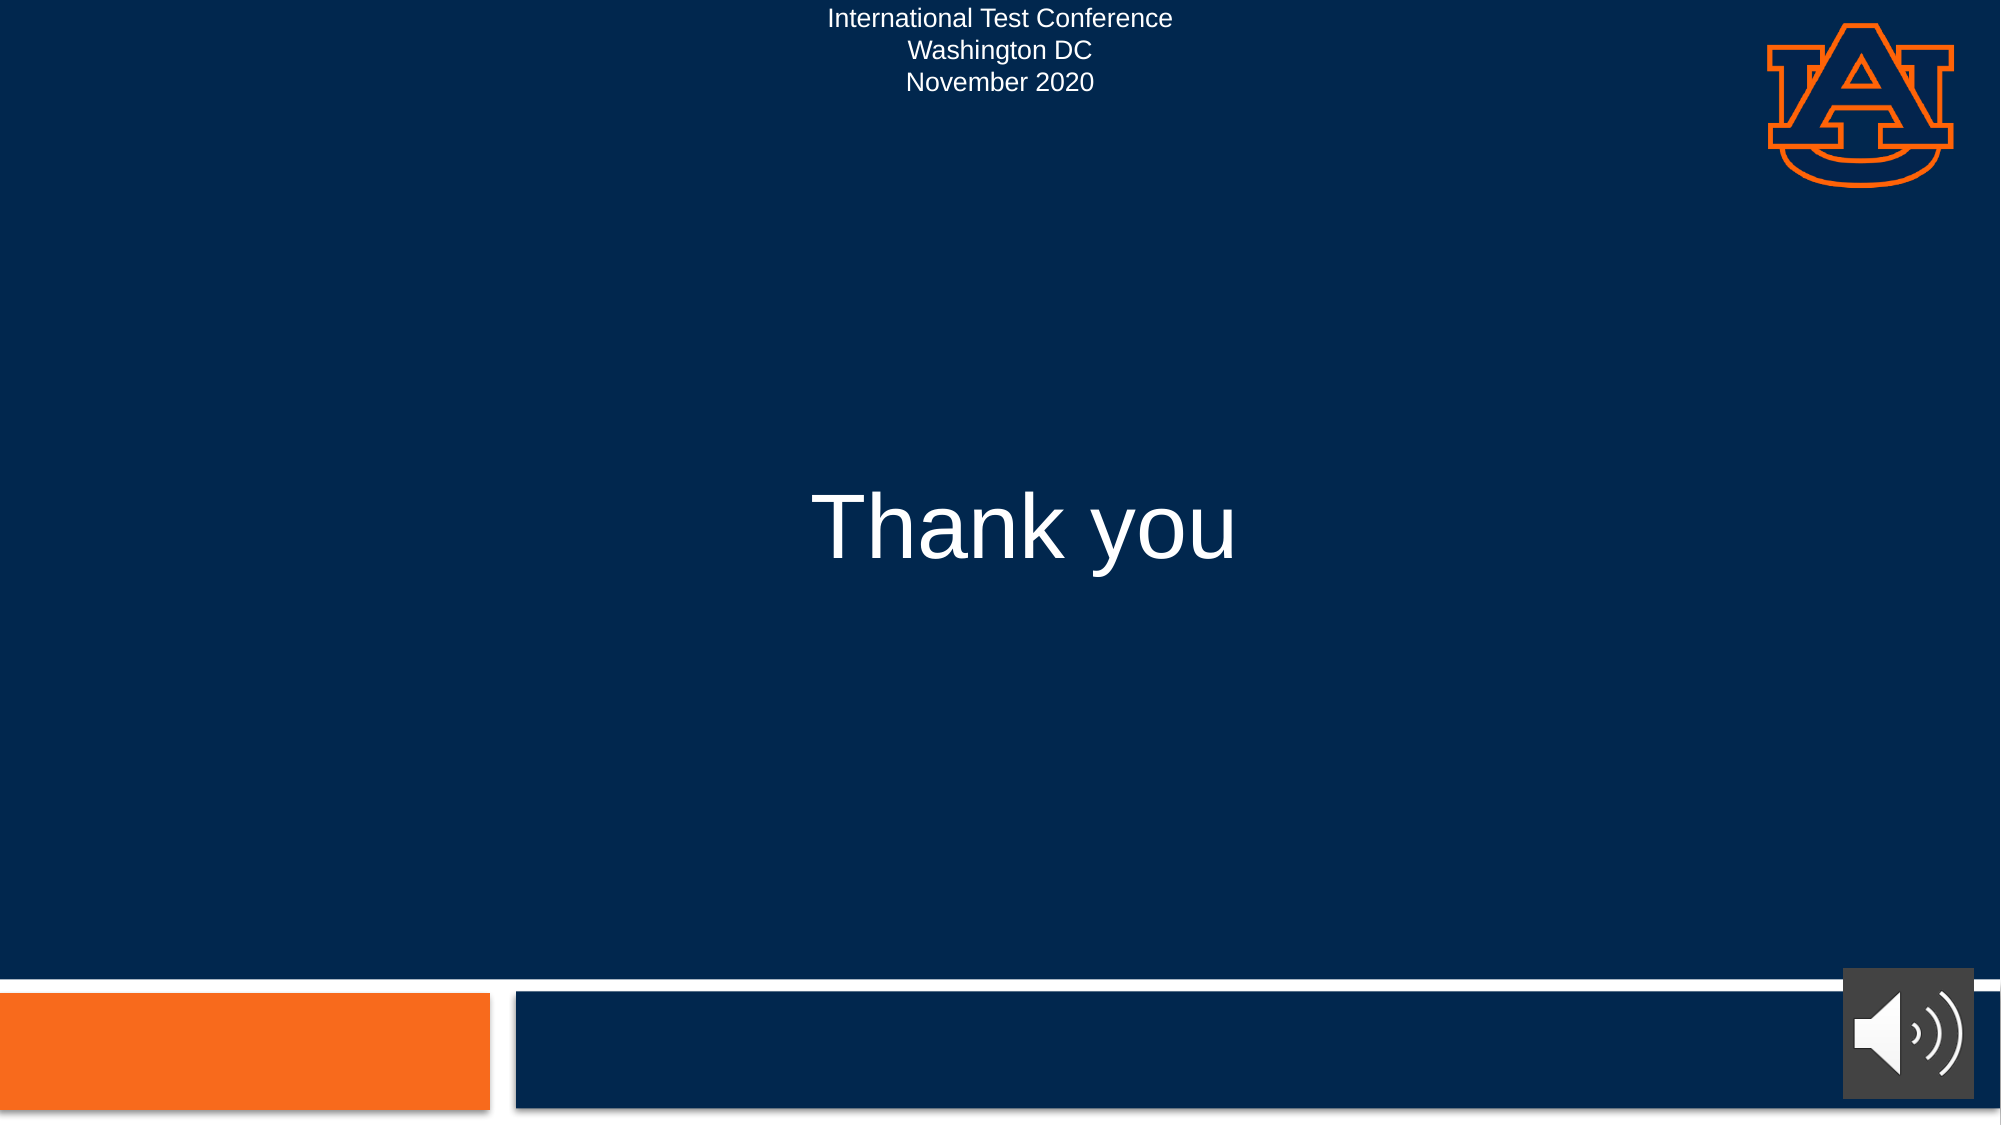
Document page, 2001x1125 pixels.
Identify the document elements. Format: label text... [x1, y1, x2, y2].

title Thank you [133, 440, 1917, 604]
picture [1841, 966, 1976, 1101]
picture [1764, 20, 1966, 189]
